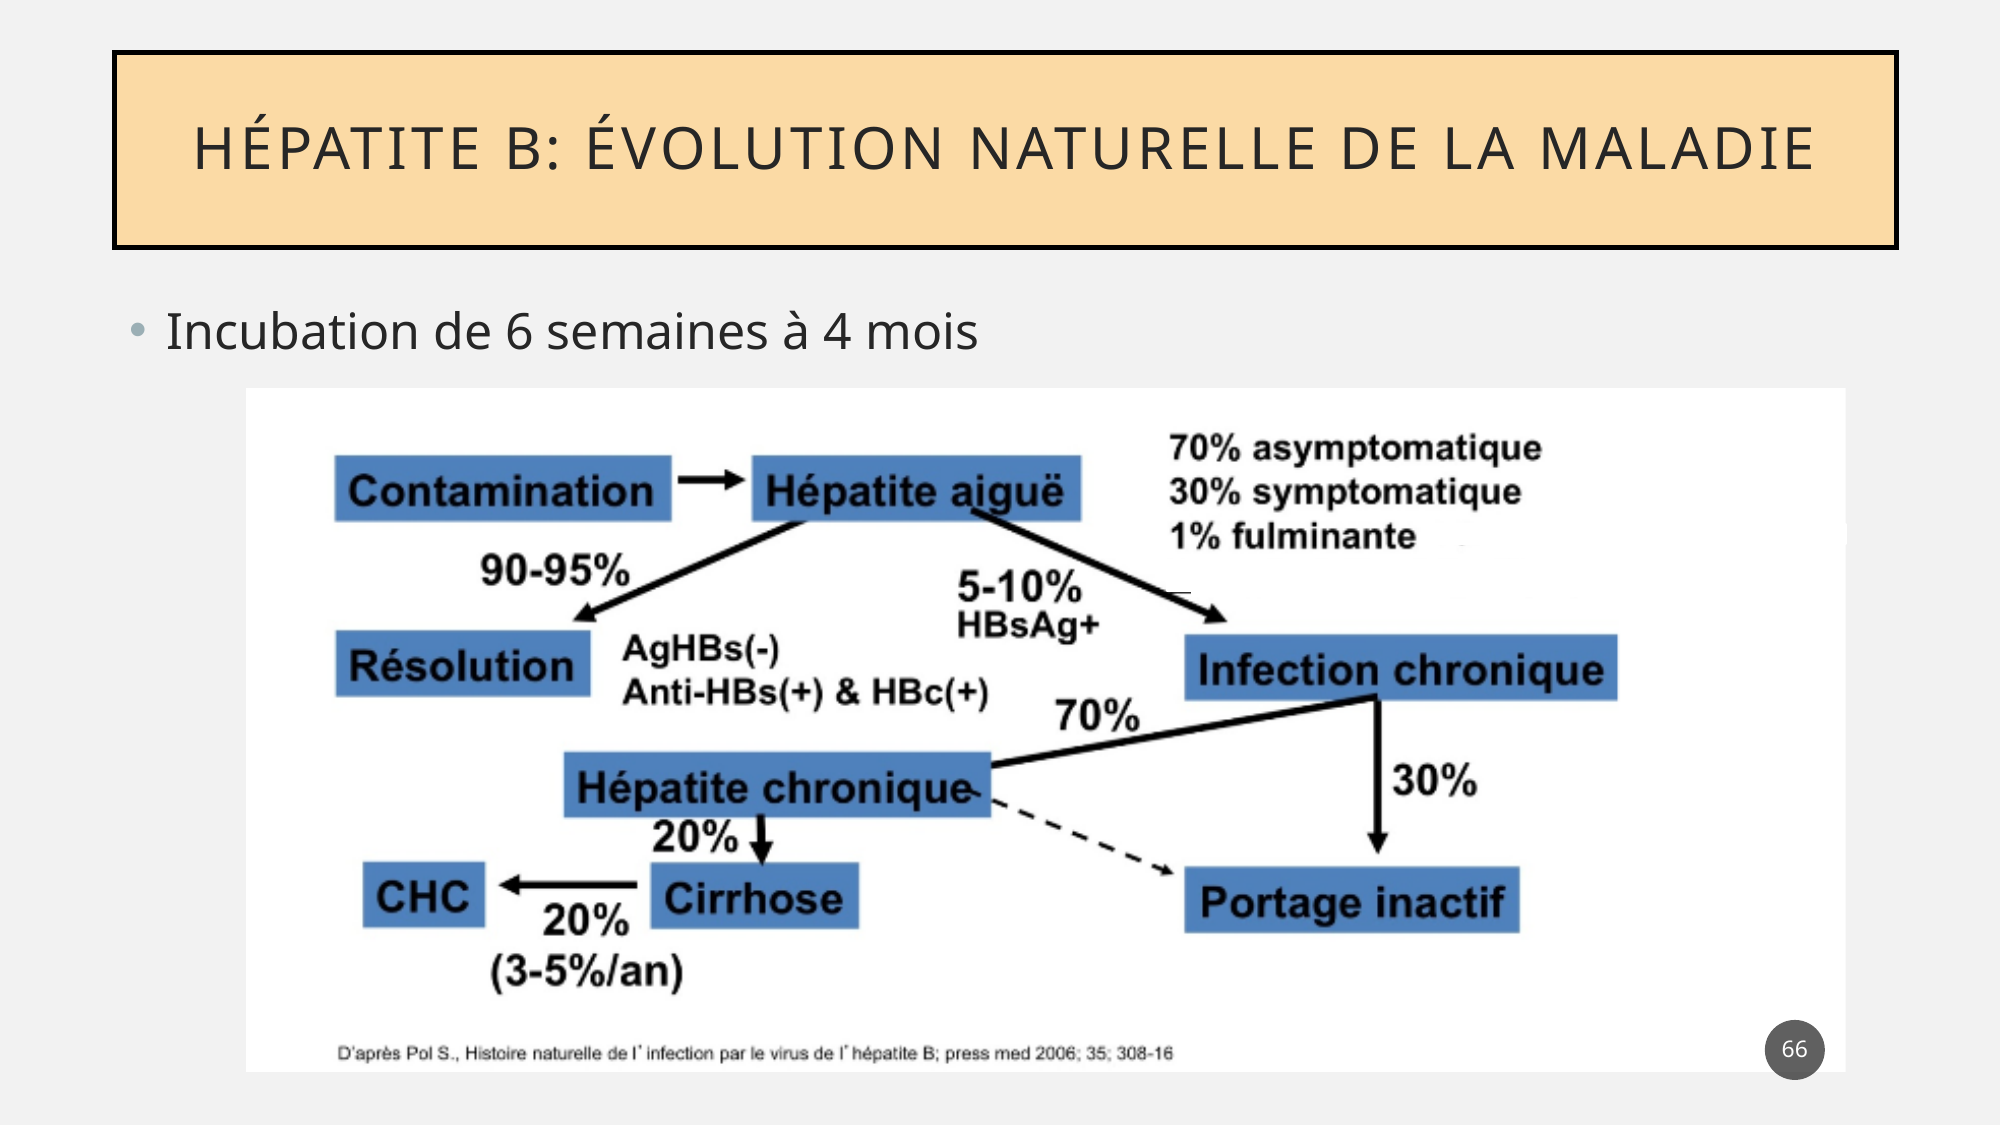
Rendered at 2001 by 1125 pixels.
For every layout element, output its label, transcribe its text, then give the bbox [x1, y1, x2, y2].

picture [245, 388, 1846, 1073]
title Hépatite B: évolution naturelle de la maladie [112, 50, 1899, 250]
list Incubation de 6 semaines à 4 mois [114, 291, 1908, 1000]
slide_number 66 [1775, 1073, 1814, 1080]
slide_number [1283, 1073, 1735, 1077]
